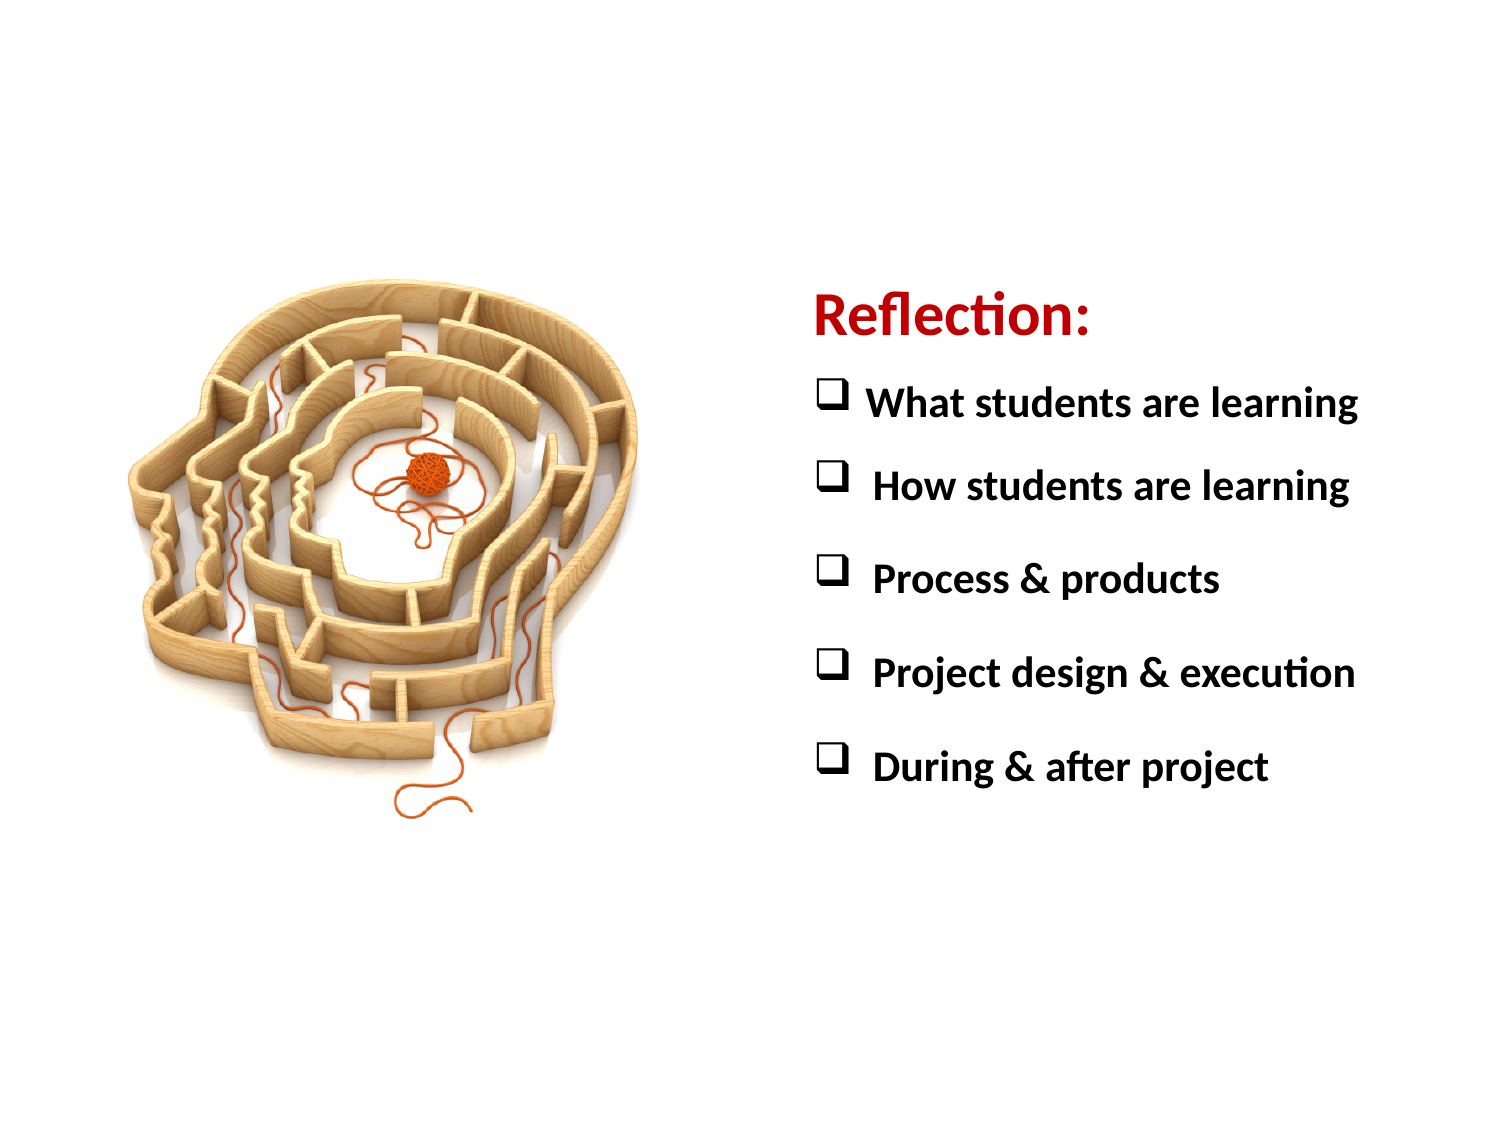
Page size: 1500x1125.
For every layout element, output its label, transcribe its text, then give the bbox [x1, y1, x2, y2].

picture [91, 255, 673, 837]
text_box Reflection: What students are learning How students are learning Process & products Project design & execution During & after project [798, 265, 1500, 860]
